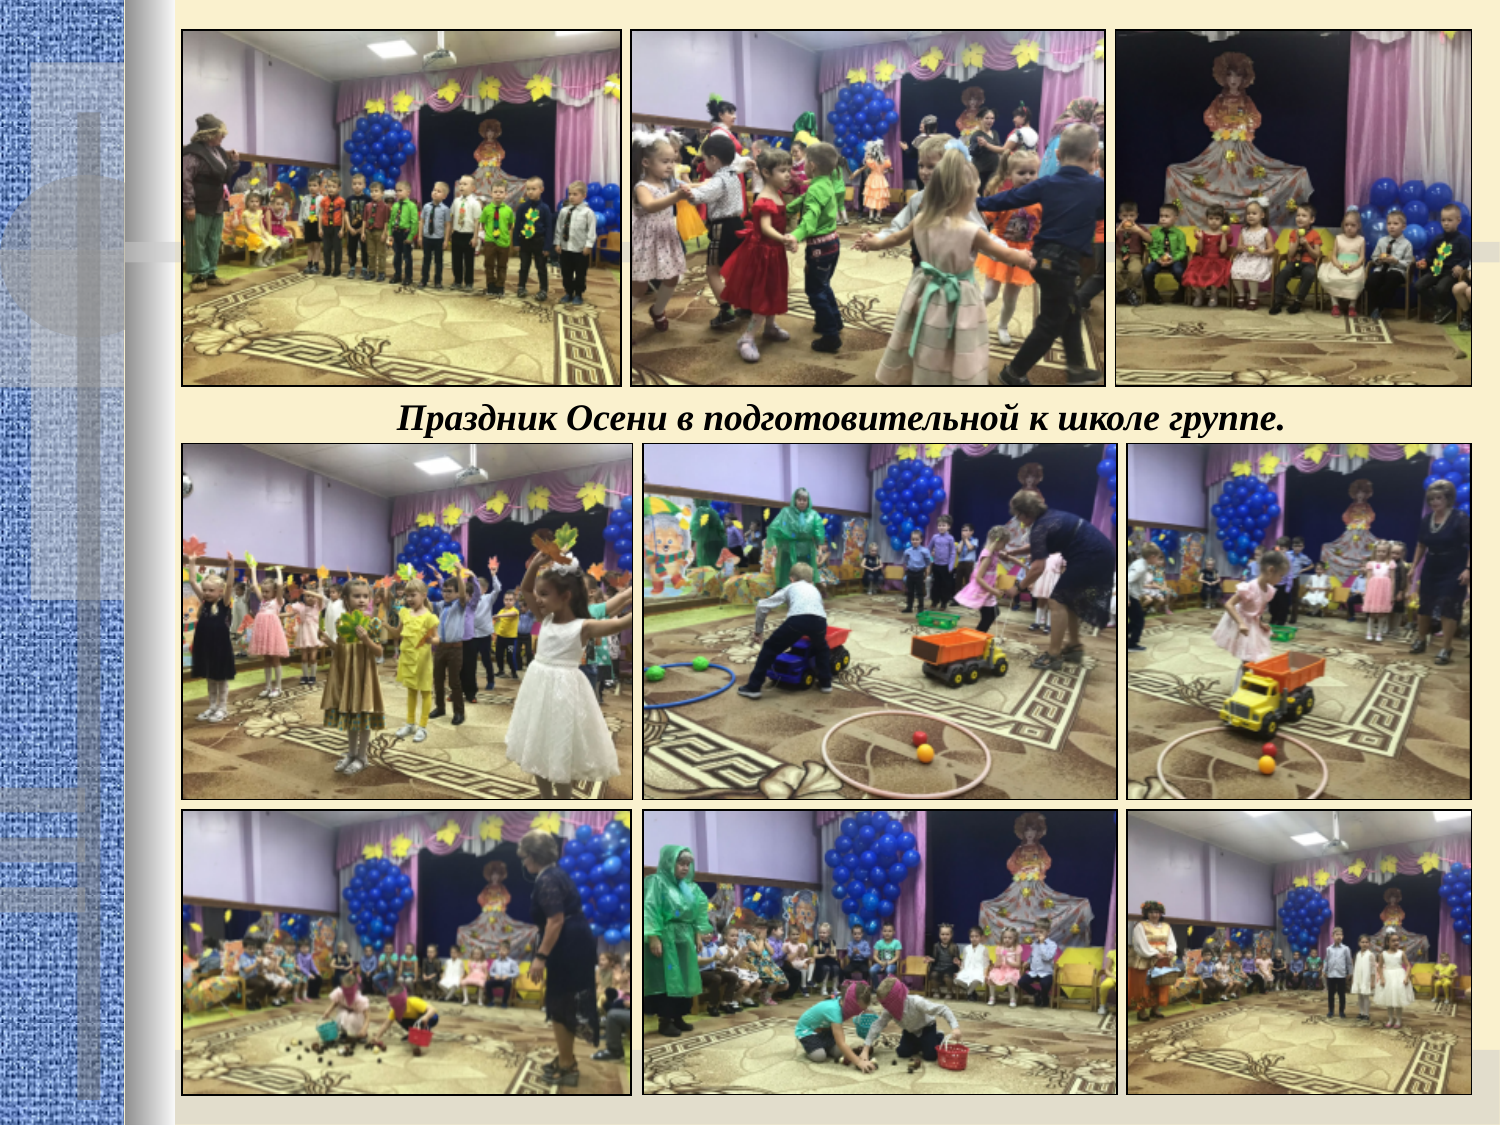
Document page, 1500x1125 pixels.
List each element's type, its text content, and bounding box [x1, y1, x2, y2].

picture [631, 30, 1105, 386]
text_box Праздник Осени в подготовительной к школе группе. [183, 385, 1500, 445]
picture [182, 444, 632, 799]
picture [0, 0, 124, 244]
picture [182, 810, 630, 1095]
picture [1127, 810, 1471, 1094]
picture [0, 813, 77, 837]
picture [0, 863, 77, 887]
picture [643, 444, 1117, 799]
picture [0, 600, 124, 1125]
picture [182, 30, 621, 386]
picture [1116, 30, 1471, 386]
picture [643, 810, 1117, 1094]
picture [0, 388, 77, 787]
picture [1127, 444, 1471, 799]
